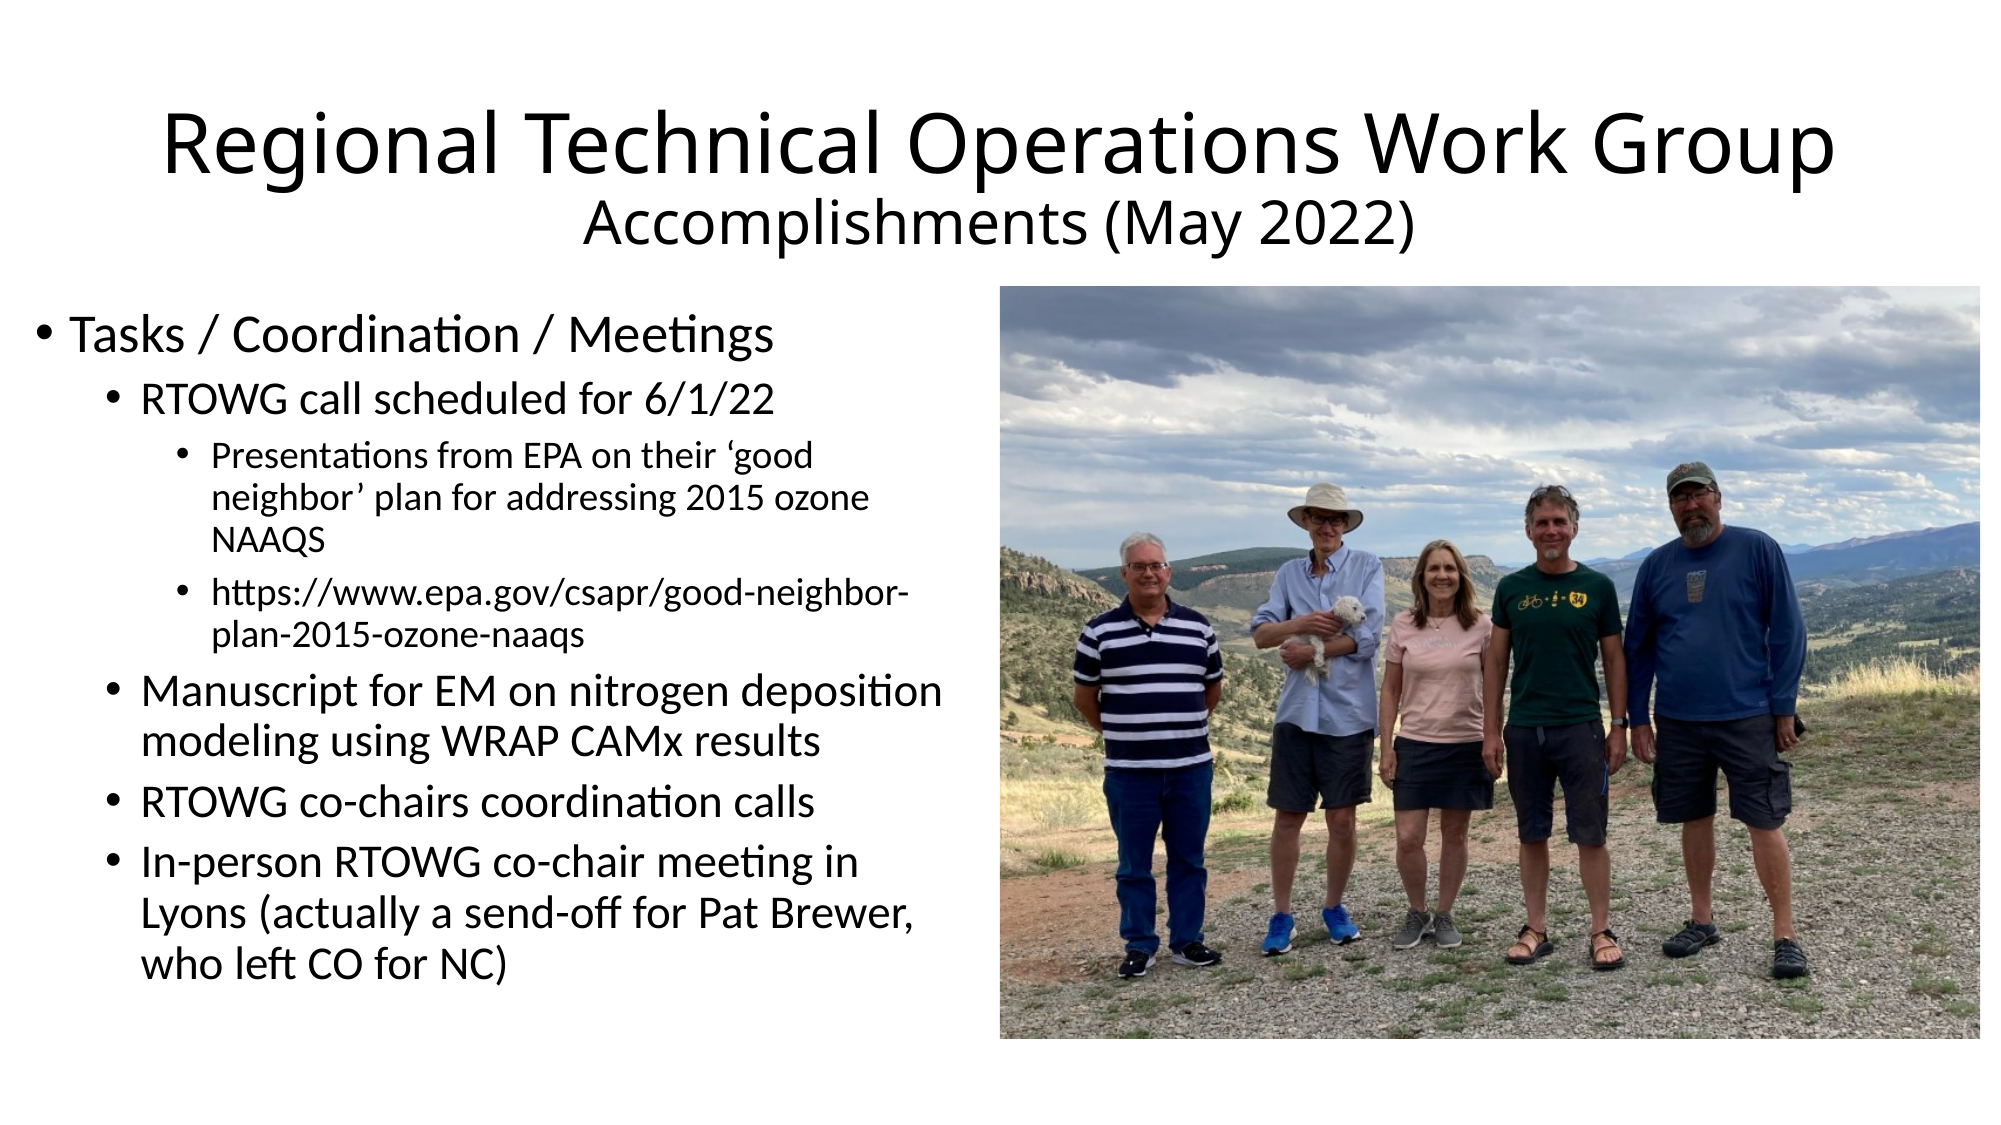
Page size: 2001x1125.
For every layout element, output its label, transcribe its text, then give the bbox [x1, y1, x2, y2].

list Tasks / Coordination / Meetings RTOWG call scheduled for 6/1/22 Presentations from EPA on their ‘good neighbor’ plan for addressing 2015 ozone NAAQS https://www.epa.gov/csapr/good-neighbor-plan-2015-ozone-naaqs Manuscript for EM on nitrogen deposition modeling using WRAP CAMx results RTOWG co-chairs coordination calls In-person RTOWG co-chair meeting in Lyons (actually a send-off for Pat Brewer, who left CO for NC) [19, 297, 963, 1023]
title Regional Technical Operations Work Group Accomplishments (May 2022) [137, 59, 1863, 300]
picture [999, 286, 1981, 1039]
